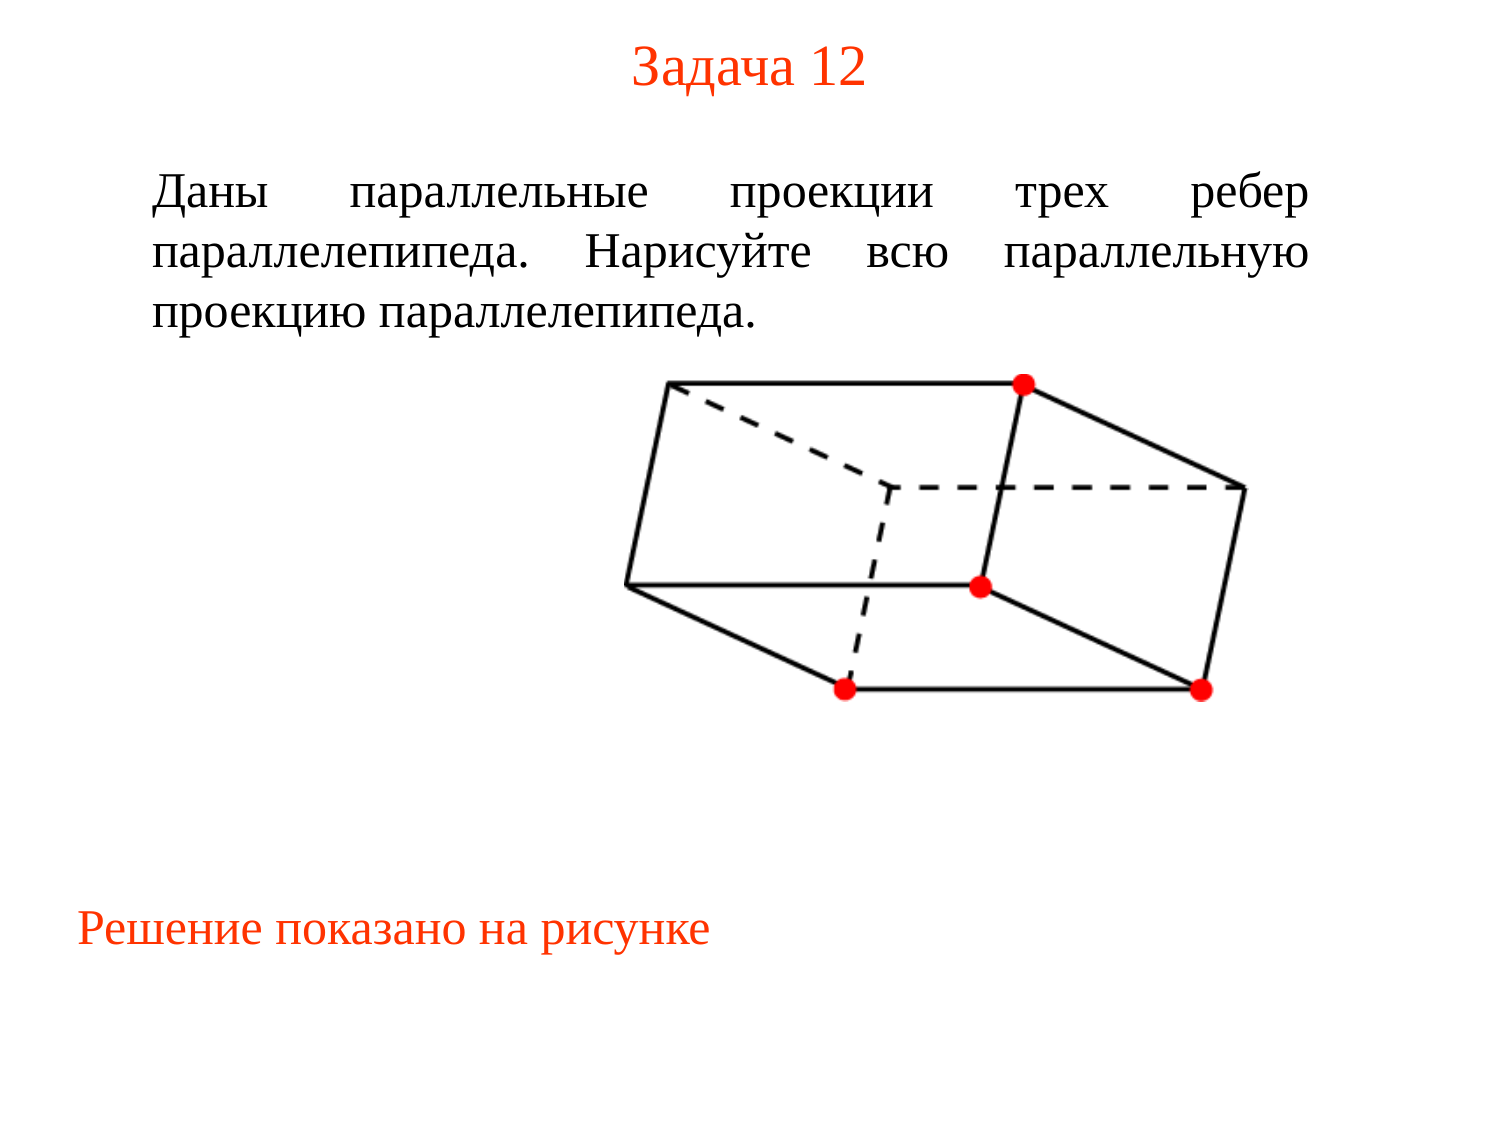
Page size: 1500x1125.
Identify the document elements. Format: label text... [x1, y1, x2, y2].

title Задача 12 [112, 24, 1388, 100]
text_box Даны параллельные проекции трех ребер параллелепипеда. Нарисуйте всю параллельную проекцию параллелепипеда. [137, 149, 1325, 345]
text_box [62, 374, 1249, 963]
